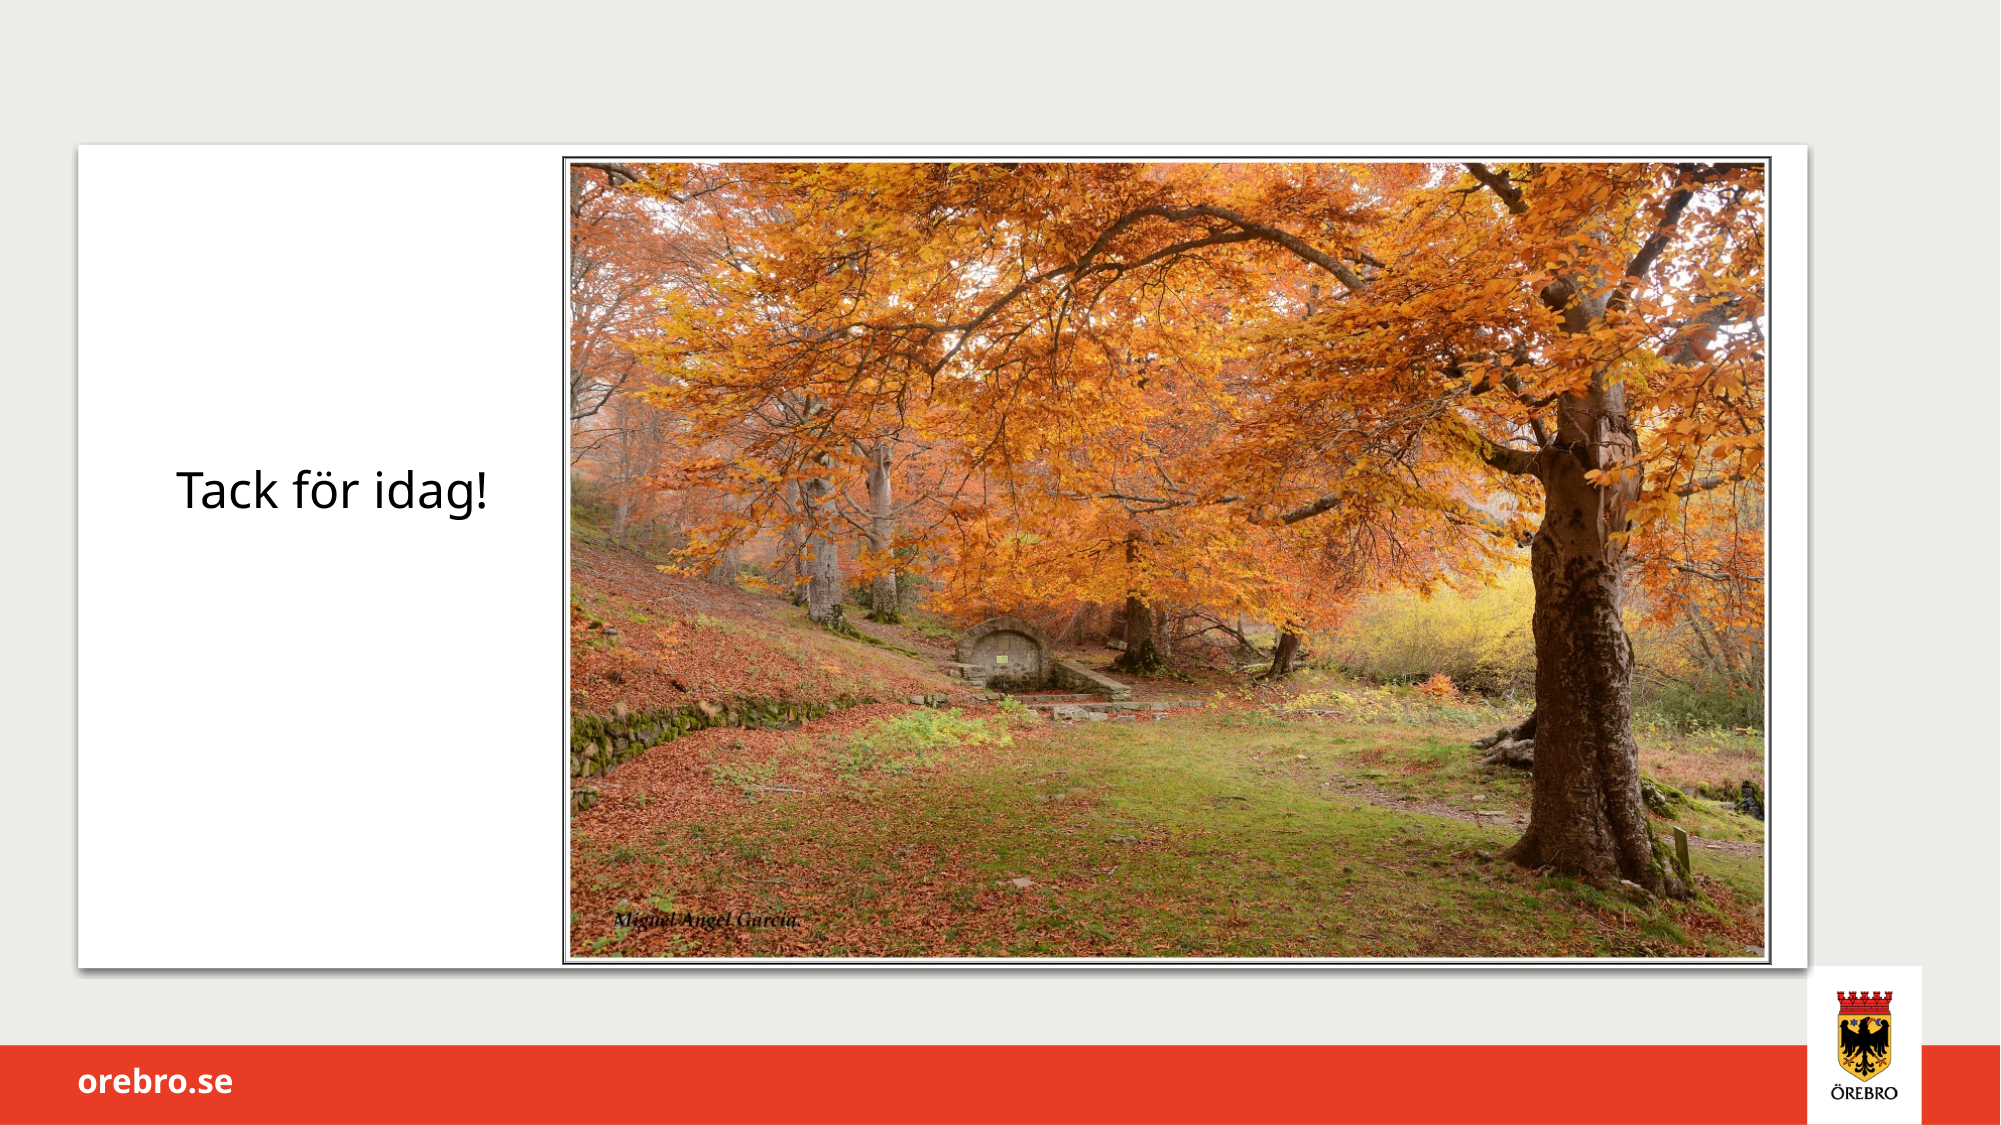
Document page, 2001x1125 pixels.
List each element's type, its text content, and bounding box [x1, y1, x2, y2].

picture [0, 966, 2000, 1125]
list Tack för idag! [161, 223, 557, 888]
picture [562, 155, 1772, 966]
